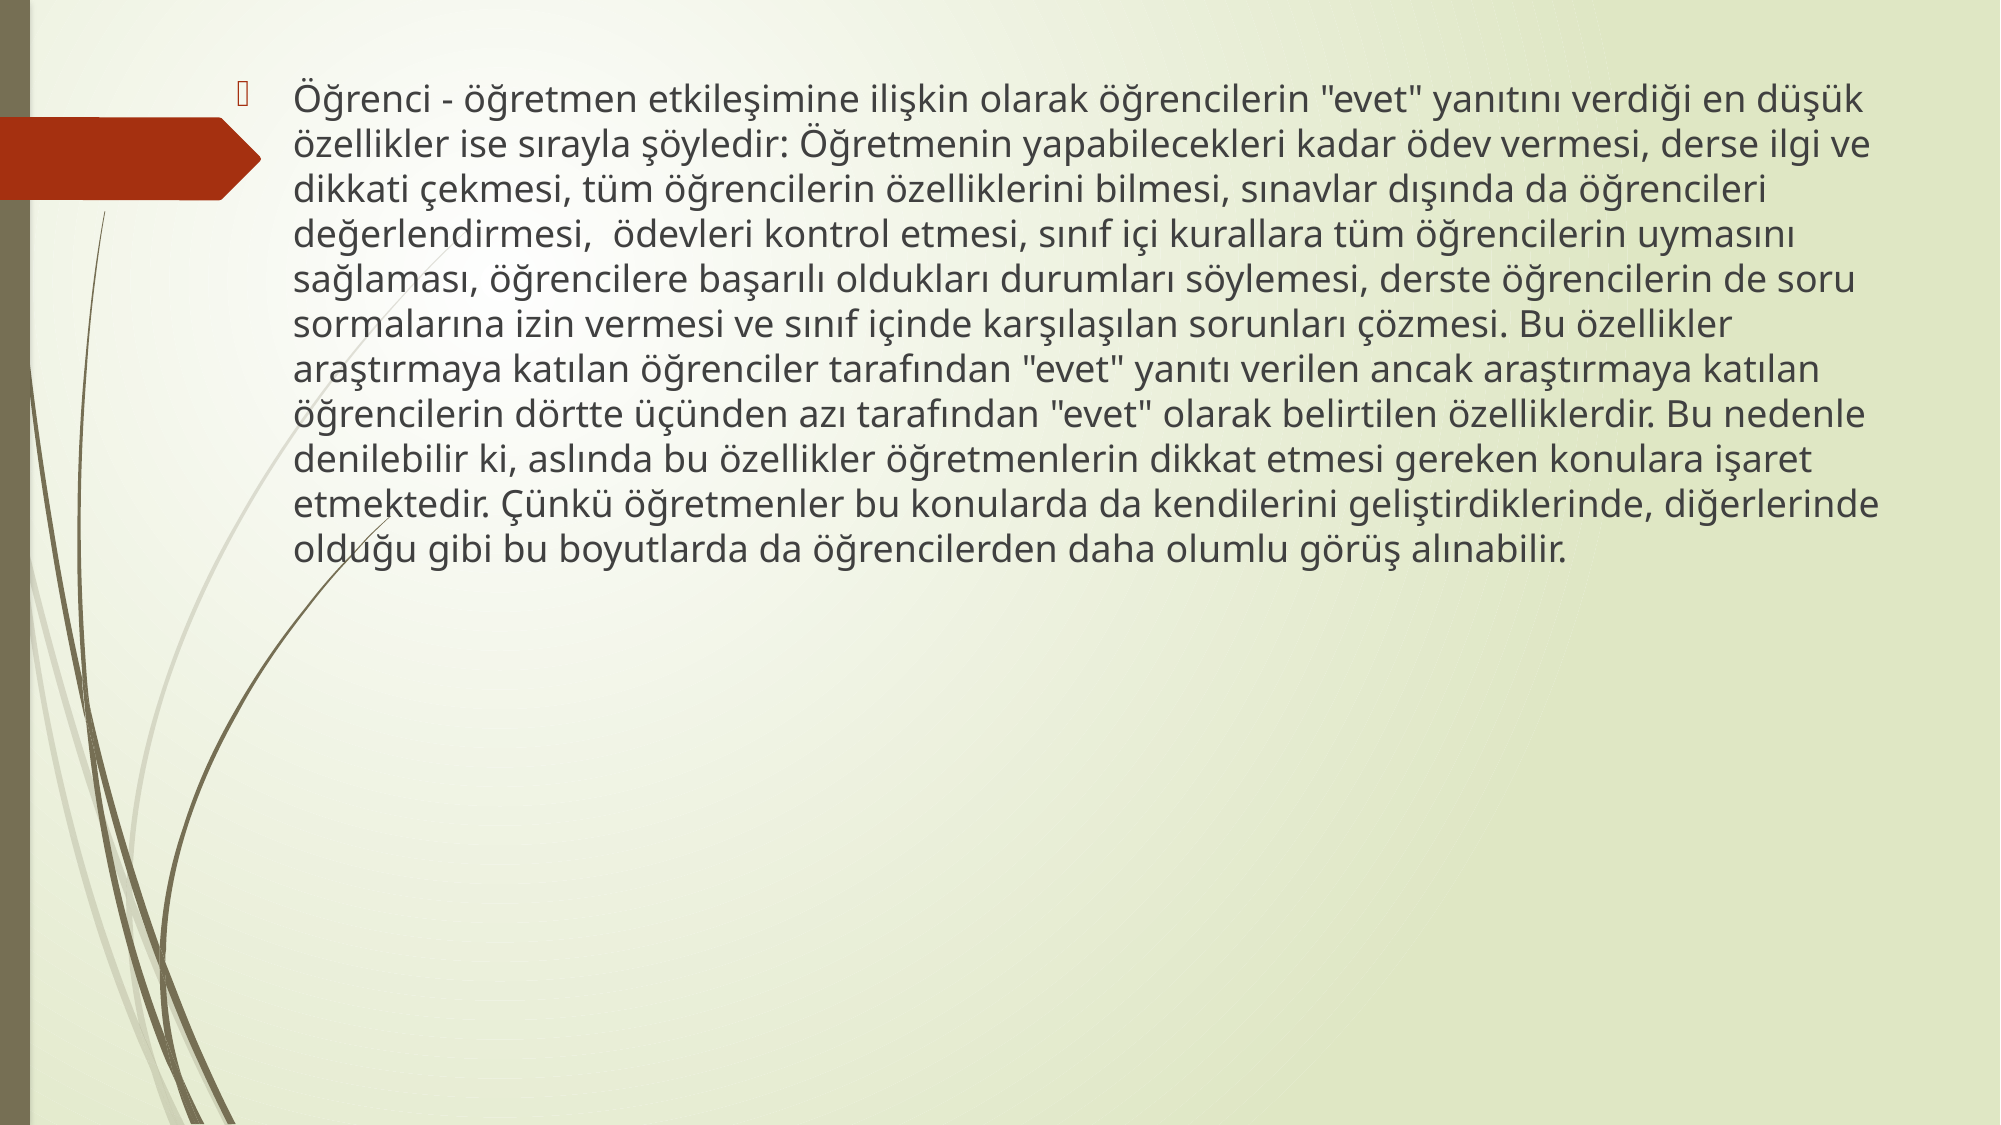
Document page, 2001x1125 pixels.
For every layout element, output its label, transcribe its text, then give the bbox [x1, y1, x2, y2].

list Öğrenci - öğretmen etkileşimine ilişkin olarak öğrencilerin "evet" yanıtını verdiği en düşük özellikler ise sırayla şöyledir: Öğretmenin yapabilecekleri kadar ödev vermesi, derse ilgi ve dikkati çekmesi, tüm öğrencilerin özelliklerini bilmesi, sınavlar dışında da öğrencileri değerlendirmesi, ödevleri kontrol etmesi, sınıf içi kurallara tüm öğrencilerin uymasını sağlaması, öğrencilere başarılı oldukları durumları söylemesi, derste öğrencilerin de soru sormalarına izin vermesi ve sınıf içinde karşılaşılan sorunları çözmesi. Bu özellikler araştırmaya katılan öğrenciler tarafından "evet" yanıtı verilen ancak araştırmaya katılan öğrencilerin dörtte üçünden azı tarafından "evet" olarak belirtilen özelliklerdir. Bu nedenle denilebilir ki, aslında bu özellikler öğretmenlerin dikkat etmesi gereken konulara işaret etmektedir. Çünkü öğretmenler bu konularda da kendilerini geliştirdiklerinde, diğerlerinde olduğu gibi bu boyutlarda da öğrencilerden daha olumlu görüş alınabilir. [221, 67, 1919, 1091]
